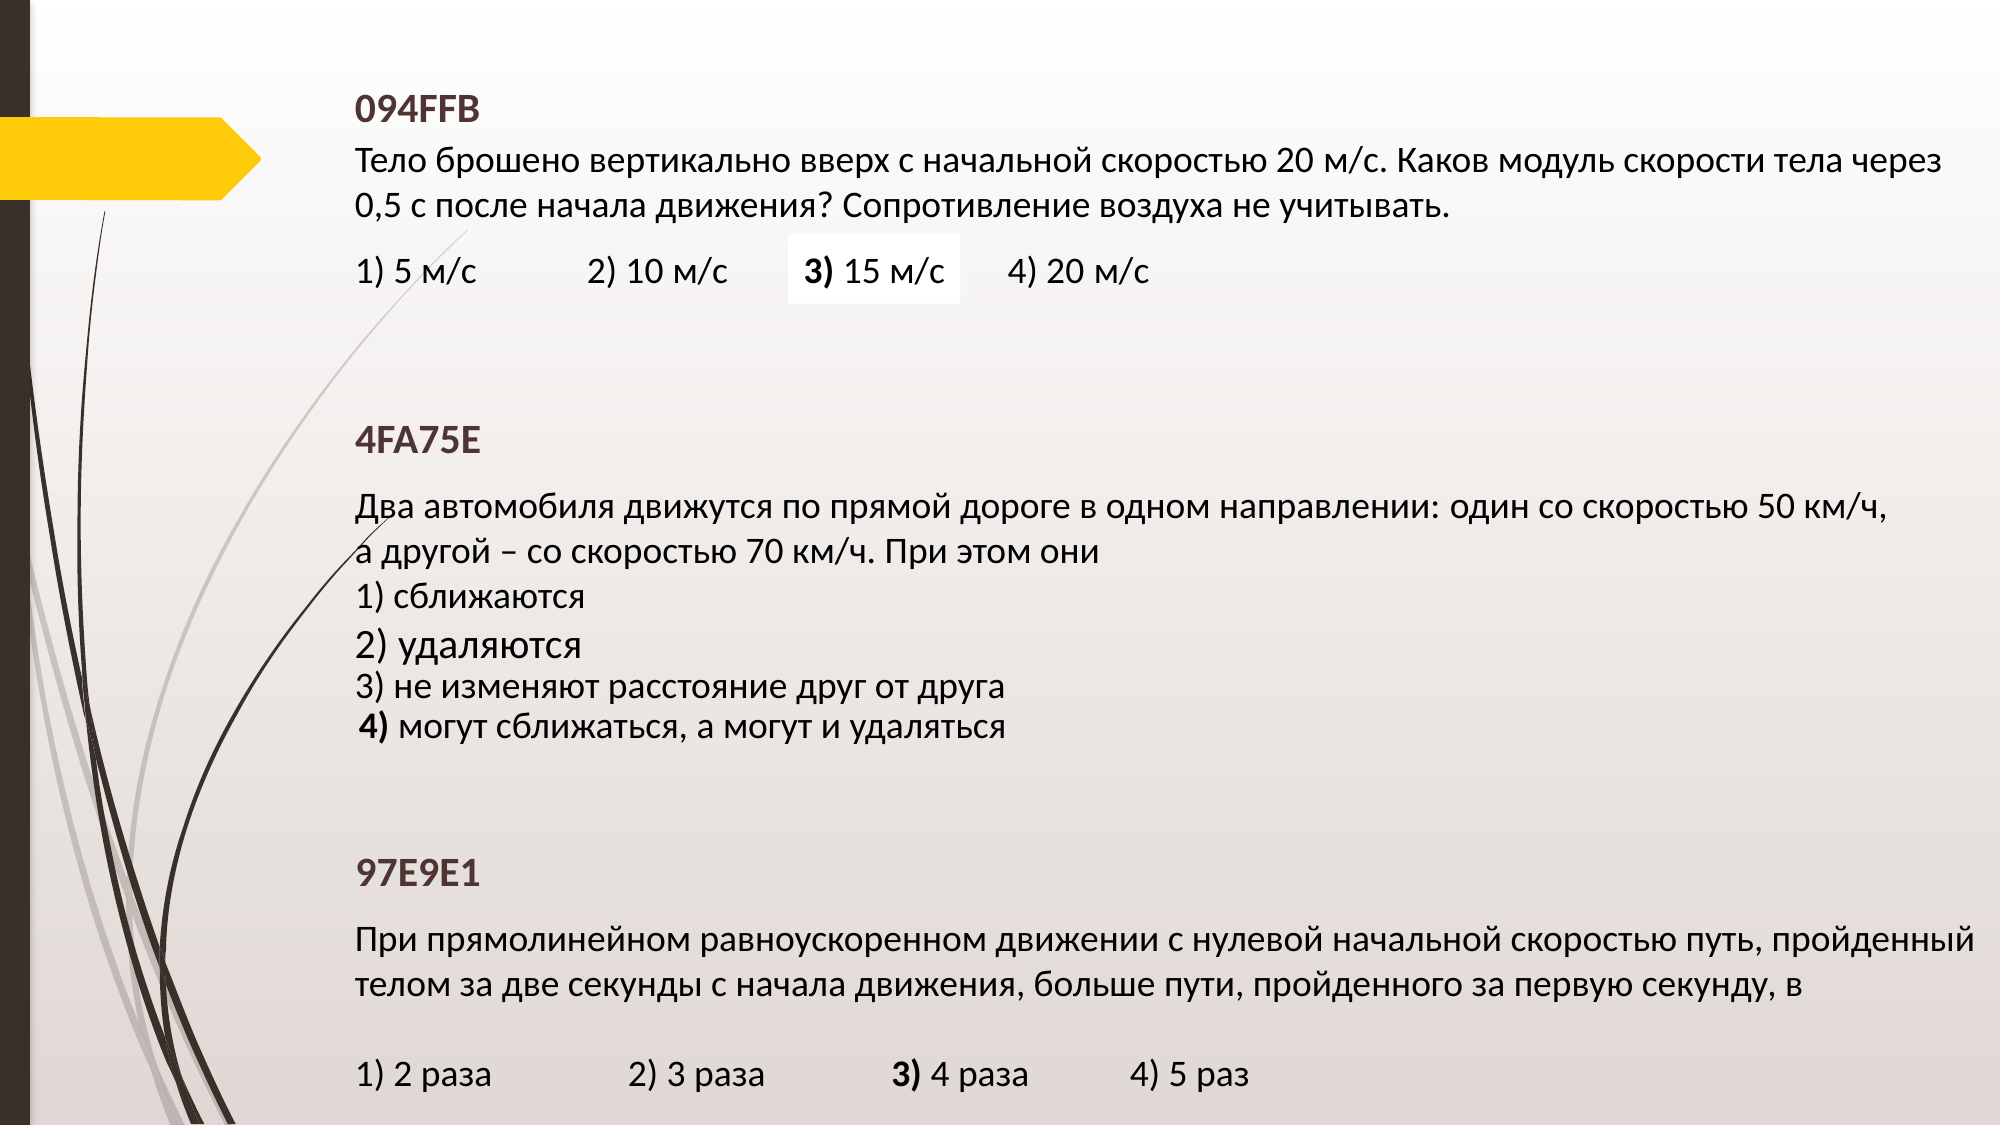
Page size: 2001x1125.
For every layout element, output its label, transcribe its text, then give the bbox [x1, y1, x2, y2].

text_box При прямолинейном равноускоренном движении с нулевой начальной скоростью путь, пройденный телом за две секунды с начала движения, больше пути, пройденного за первую секунду, в 1) 2 раза 2) 3 раза 4) 5 раз [339, 807, 2000, 1102]
text_box 3) 15 м/с [787, 233, 962, 305]
text_box 2) удаляются [339, 608, 677, 674]
text_box 4) могут сближаться, а могут и удаляться [344, 693, 1023, 754]
text_box 4FA75E [340, 404, 497, 470]
text_box 3) 4 раза [865, 1037, 1056, 1106]
text_box 094FFB [340, 73, 496, 138]
text_box Два автомобиля движутся по прямой дороге в одном направлении: один со скоростью 50 км/ч, а другой – со скоростью 70 км/ч. При этом они 1) сближаются 3) не изменяют расстояние друг от друга [339, 373, 2000, 758]
list Тело брошено вертикально вверх с начальной скоростью 20 м/с. Каков модуль скорости тела через 0,5 с после начала движения? Сопротивление воздуха не учитывать. 1) 5 м/с 2) 10 м/с 4) 20 м/с [339, 56, 2000, 333]
text_box 97E9E1 [340, 837, 496, 902]
